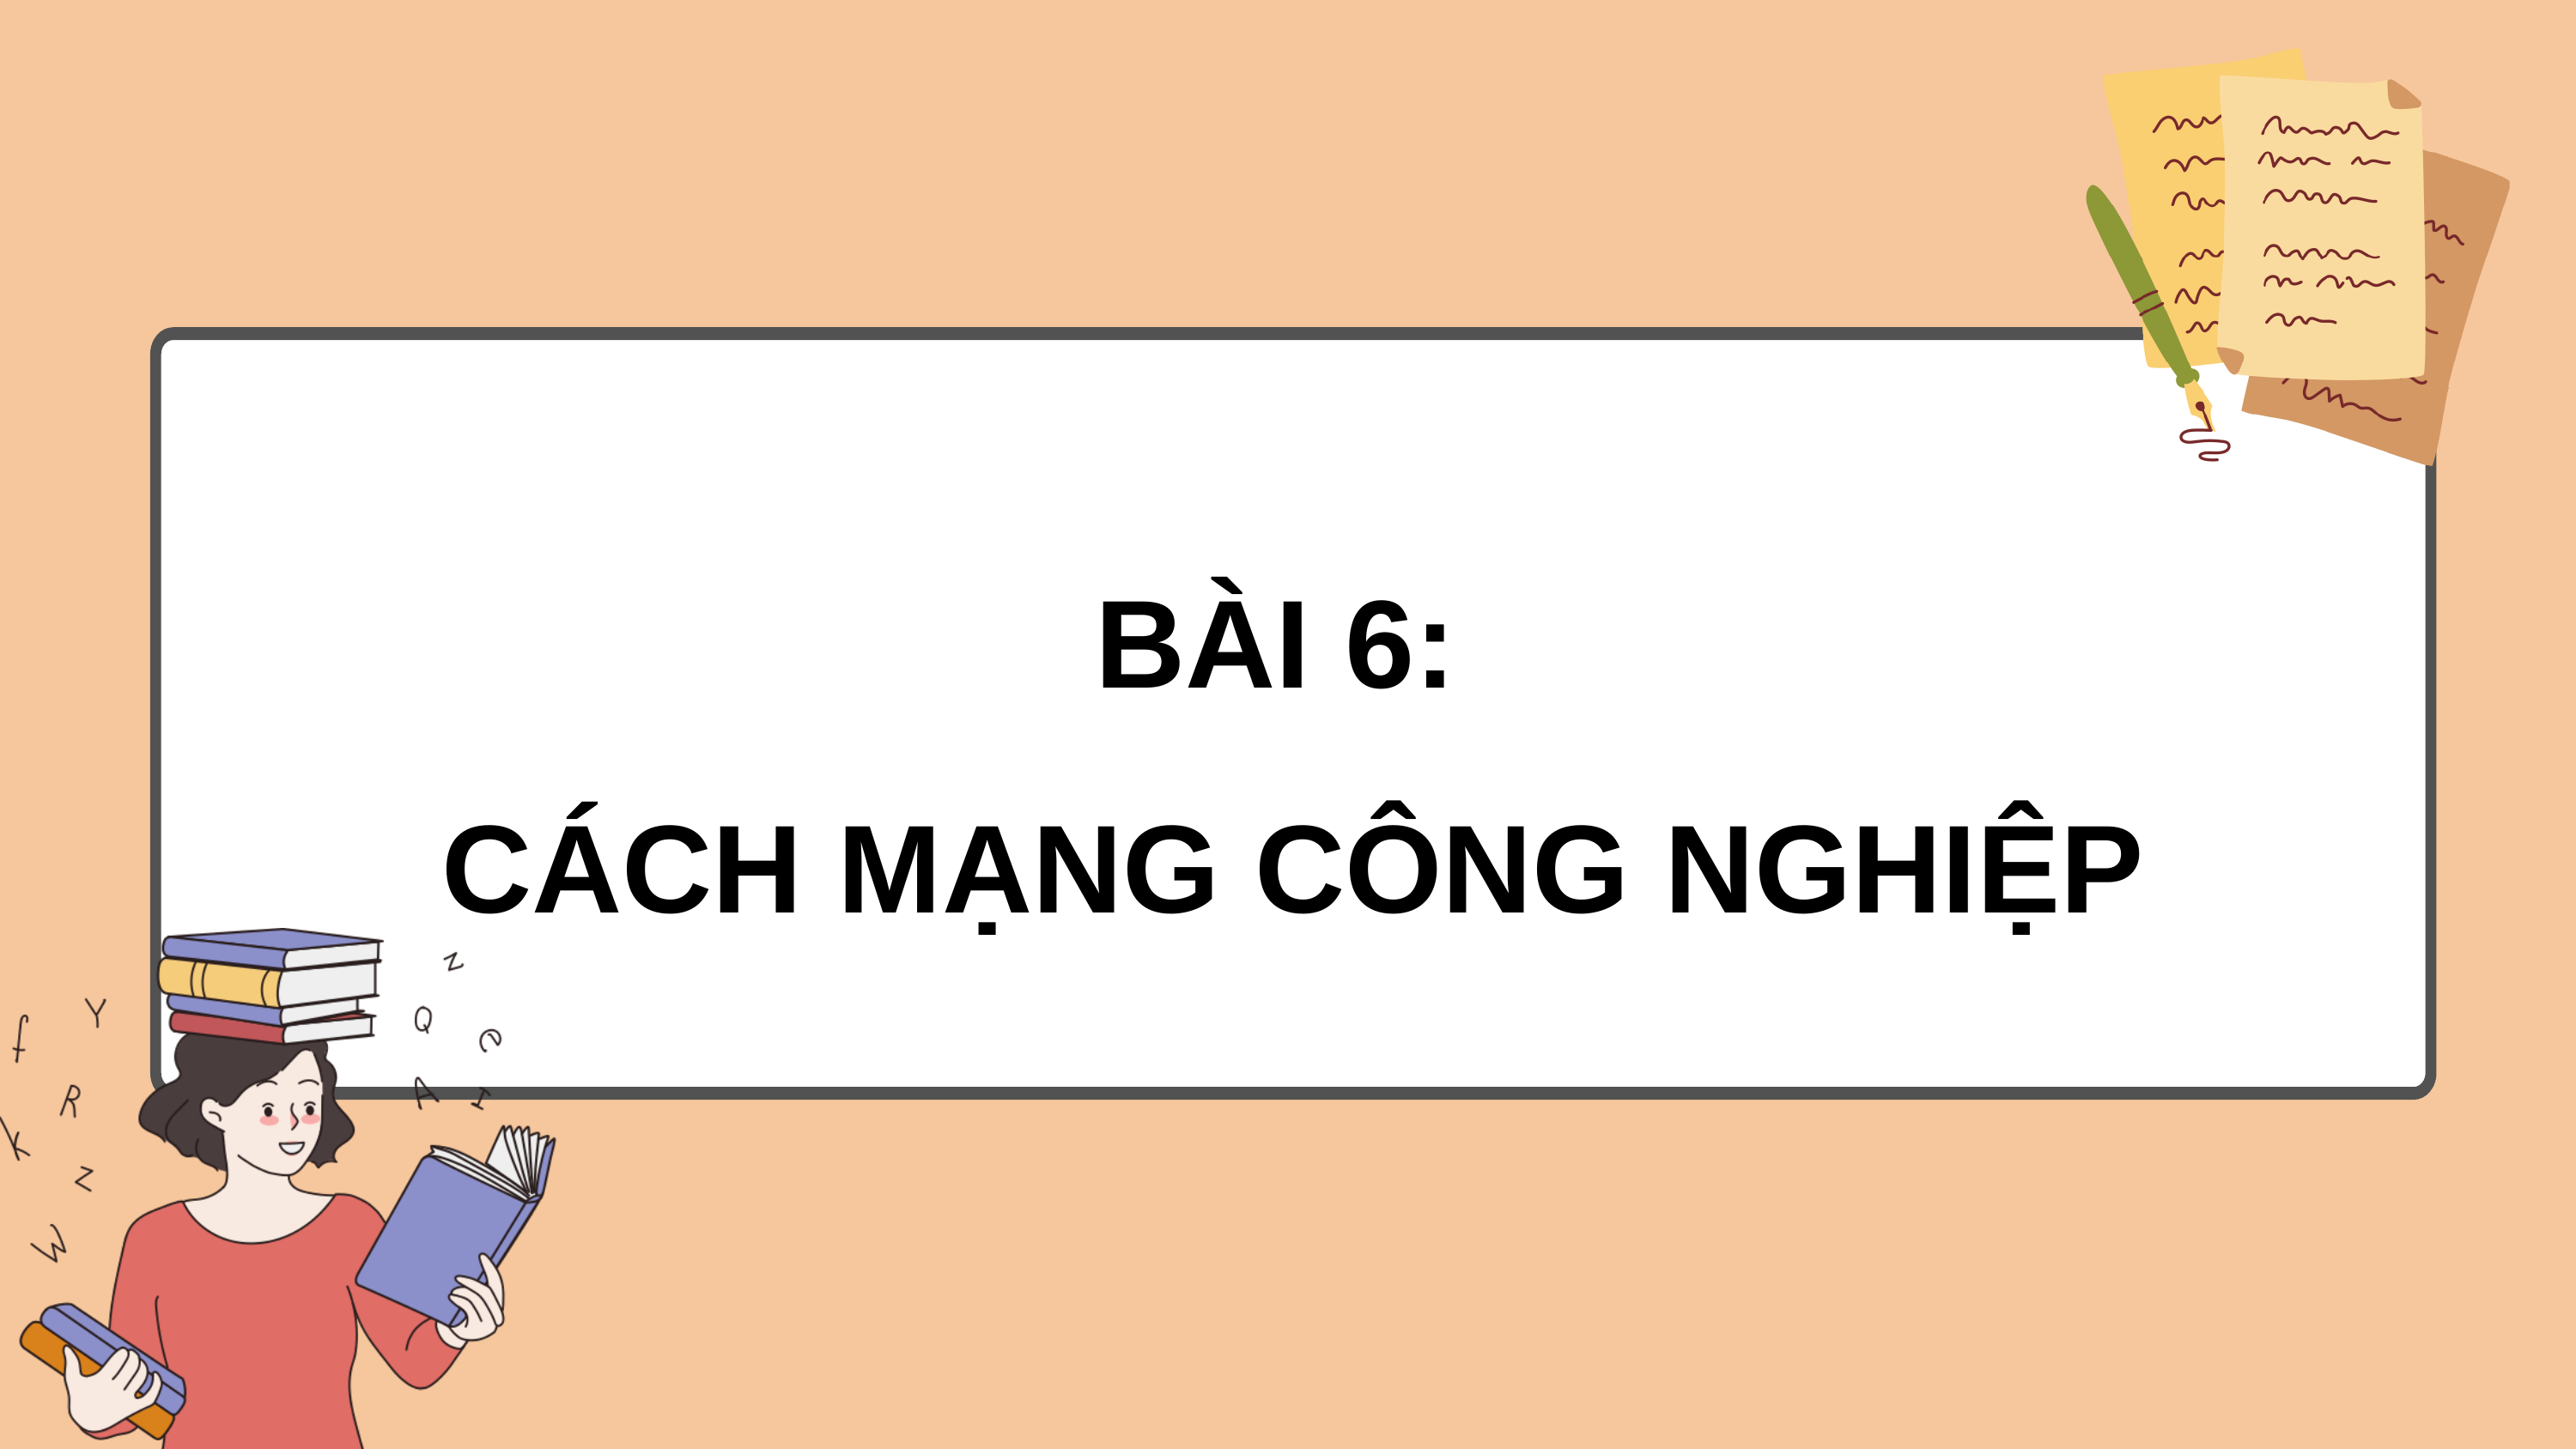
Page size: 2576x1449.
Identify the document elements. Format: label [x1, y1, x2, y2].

text_box [149, 326, 2437, 1100]
picture [2081, 47, 2510, 466]
picture [0, 927, 556, 1449]
